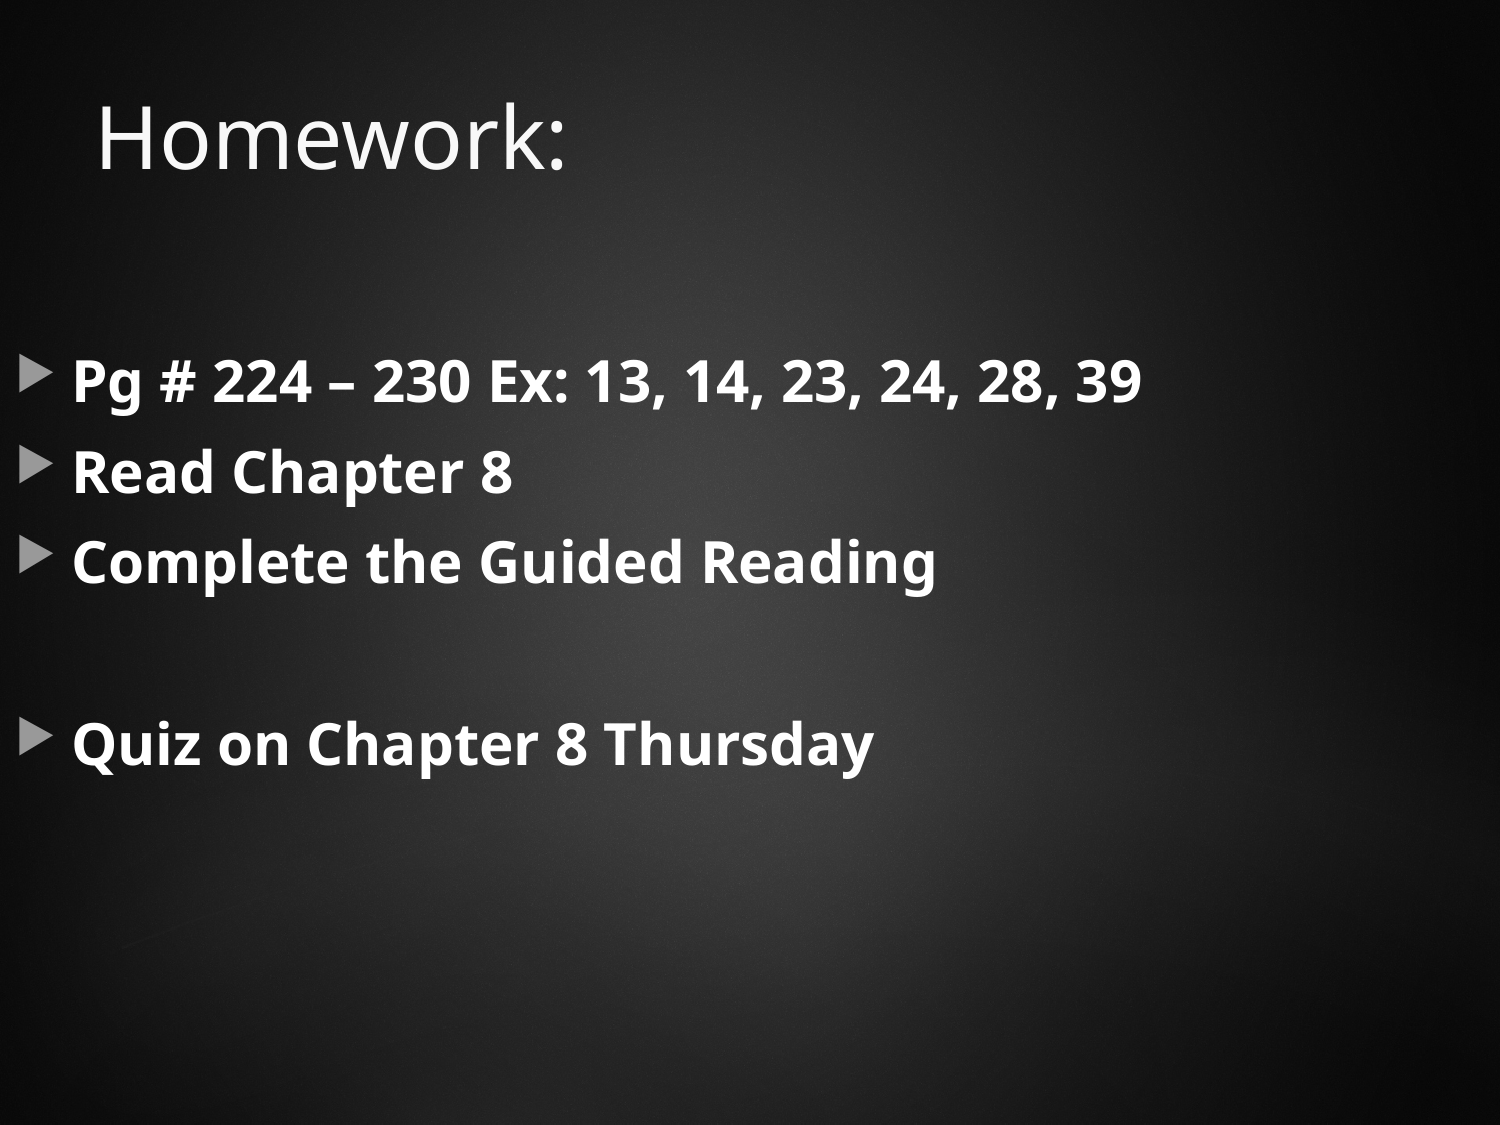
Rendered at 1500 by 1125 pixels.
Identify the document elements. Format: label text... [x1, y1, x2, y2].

list Pg # 224 – 230 Ex: 13, 14, 23, 24, 28, 39 Read Chapter 8 Complete the Guided Reading Quiz on Chapter 8 Thursday [0, 336, 1500, 1025]
title Homework: [79, 74, 1237, 304]
